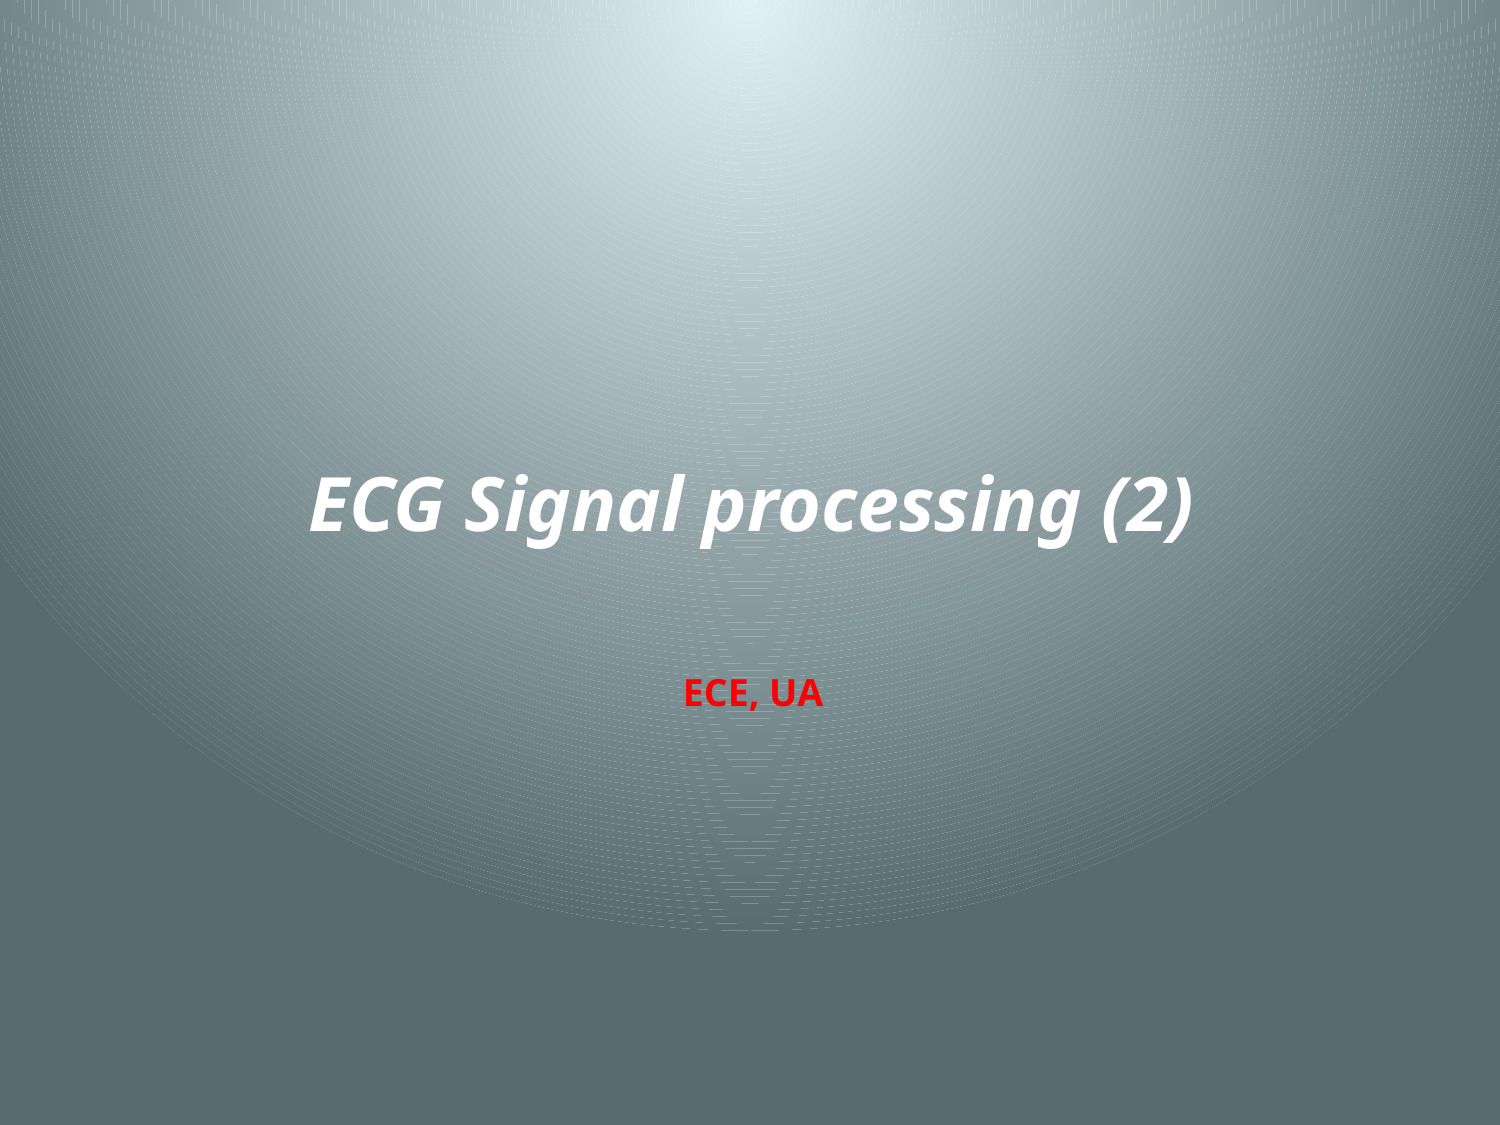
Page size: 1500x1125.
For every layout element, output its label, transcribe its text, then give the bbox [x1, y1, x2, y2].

subtitle ECE, UA [171, 660, 1335, 738]
title ECG Signal processing (2) [157, 362, 1346, 642]
